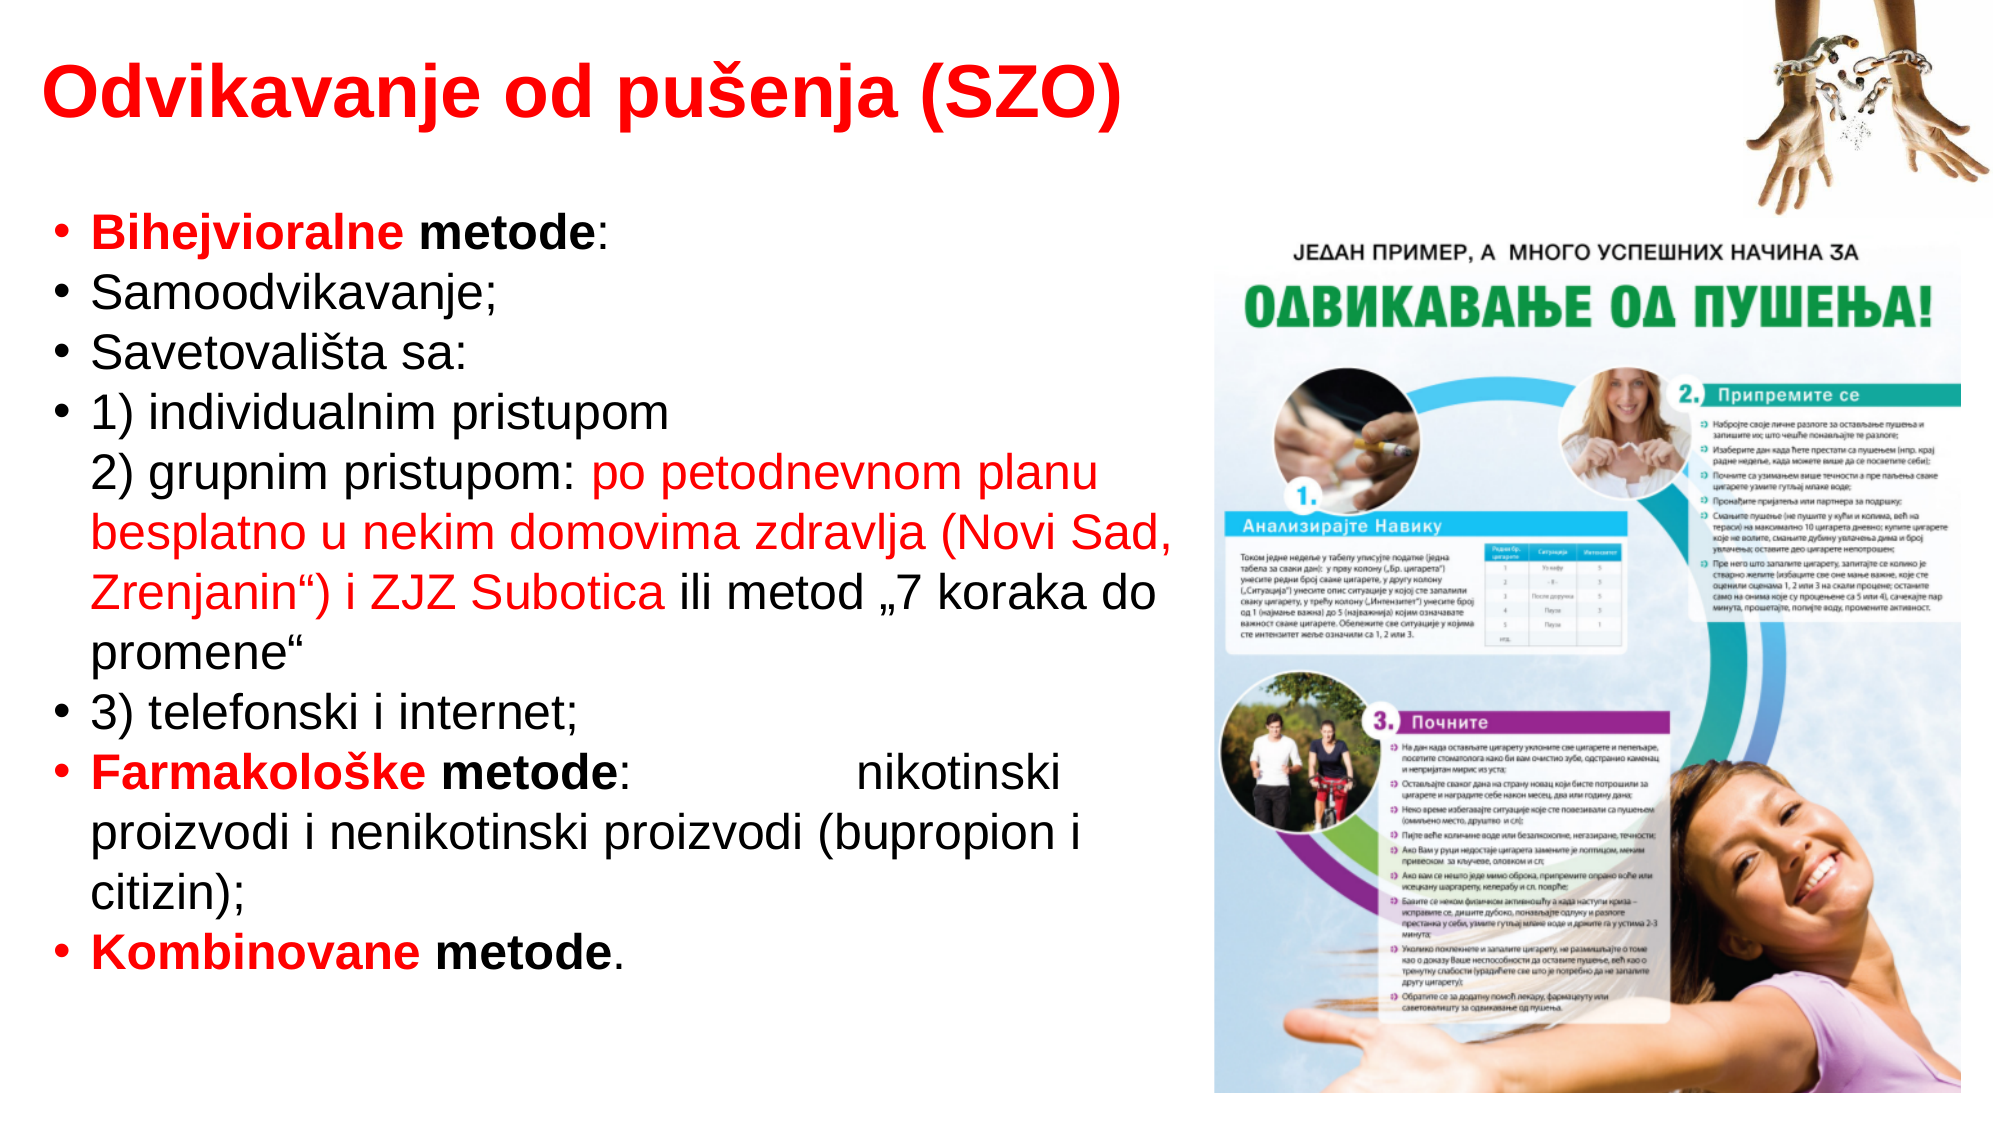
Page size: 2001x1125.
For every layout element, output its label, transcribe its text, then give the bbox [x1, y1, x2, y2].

list Bihejvioralne metode: Samoodvikavanje; Savetovališta sa: 1) individualnim pristupom 2) grupnim pristupom: po petodnevnom planu besplatno u nekim domovima zdravlja (Novi Sad, Zrenjanin“) i ZJZ Subotica ili metod „7 koraka do promene“ 3) telefonski i internet; Farmakološke metode: nikotinski proizvodi i nenikotinski proizvodi (bupropion i citizin); Kombinovane metode. [38, 192, 1215, 1068]
title Odvikavanje od pušenja (SZO) [26, 0, 1600, 188]
picture [1214, 0, 1994, 1093]
